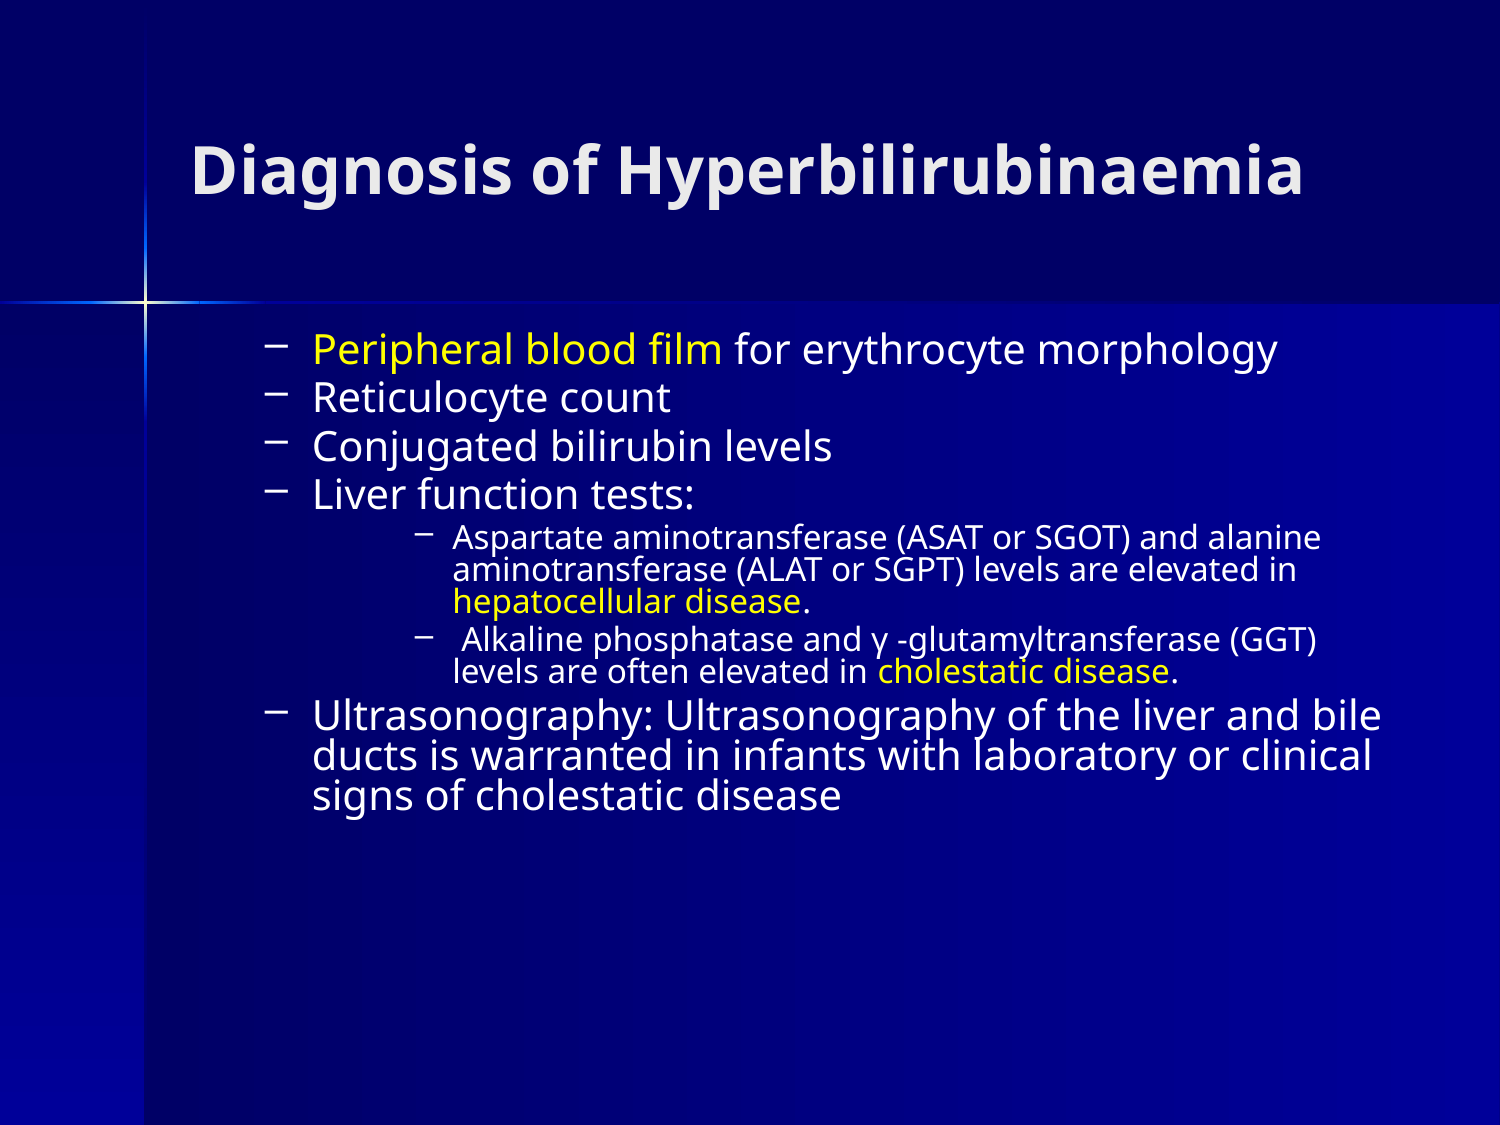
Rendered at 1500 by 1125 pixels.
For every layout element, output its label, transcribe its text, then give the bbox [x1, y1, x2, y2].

list Peripheral blood film for erythrocyte morphology Reticulocyte count Conjugated bilirubin levels Liver function tests: Aspartate aminotransferase (ASAT or SGOT) and alanine aminotransferase (ALAT or SGPT) levels are elevated in hepatocellular disease. Alkaline phosphatase and γ -glutamyltransferase (GGT) levels are often elevated in cholestatic disease. Ultrasonography: Ultrasonography of the liver and bile ducts is warranted in infants with laboratory or clinical signs of cholestatic disease [174, 324, 1413, 1000]
title Diagnosis of Hyperbilirubinaemia [174, 50, 1413, 285]
